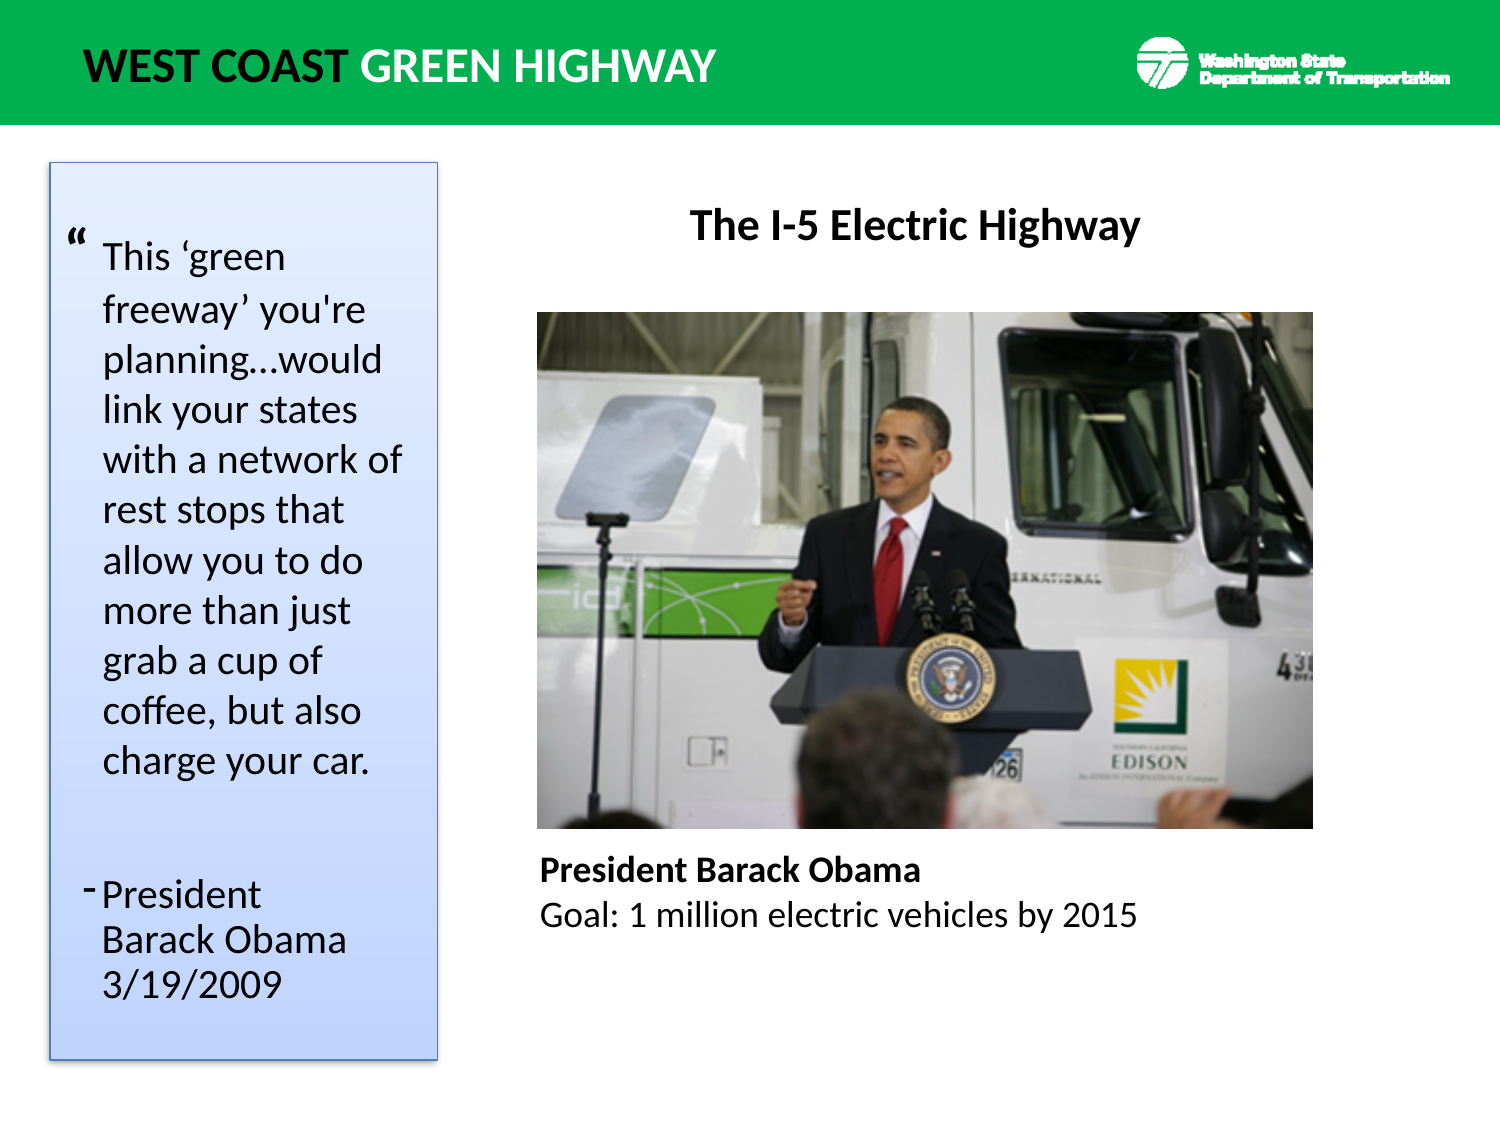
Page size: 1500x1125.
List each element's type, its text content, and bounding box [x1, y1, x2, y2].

text_box President Barack Obama Goal: 1 million electric vehicles by 2015 [524, 837, 1275, 943]
picture [1137, 37, 1451, 90]
text_box WEST COAST GREEN HIGHWAY [0, 0, 1500, 125]
text_box “ This ‘green freeway’ you're planning…would link your states with a network of rest stops that allow you to do more than just grab a cup of coffee, but also charge your car. President Barack Obama 3/19/2009 [49, 162, 438, 1061]
picture [537, 312, 1313, 829]
text_box The I-5 Electric Highway [675, 187, 1163, 258]
